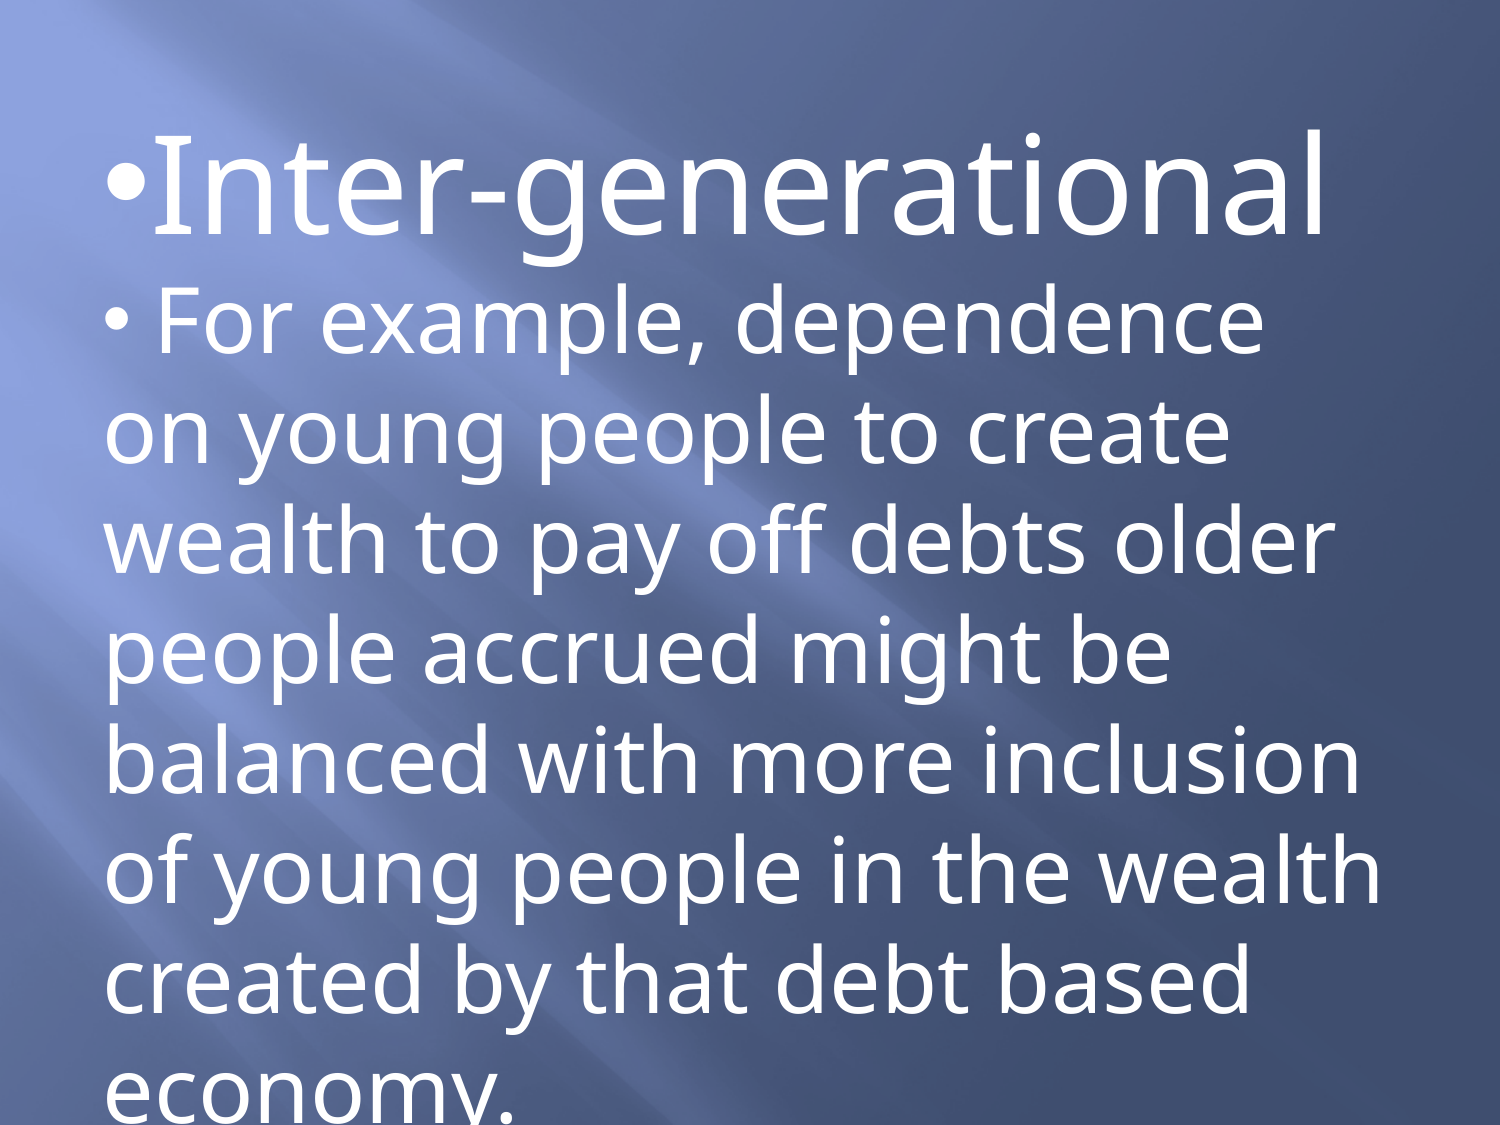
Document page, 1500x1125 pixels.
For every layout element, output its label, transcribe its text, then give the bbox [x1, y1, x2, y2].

text_box Inter-generational For example, dependence on young people to create wealth to pay off debts older people accrued might be balanced with more inclusion of young people in the wealth created by that debt based economy. [87, 90, 1413, 1125]
text_box [0, 31, 1500, 287]
